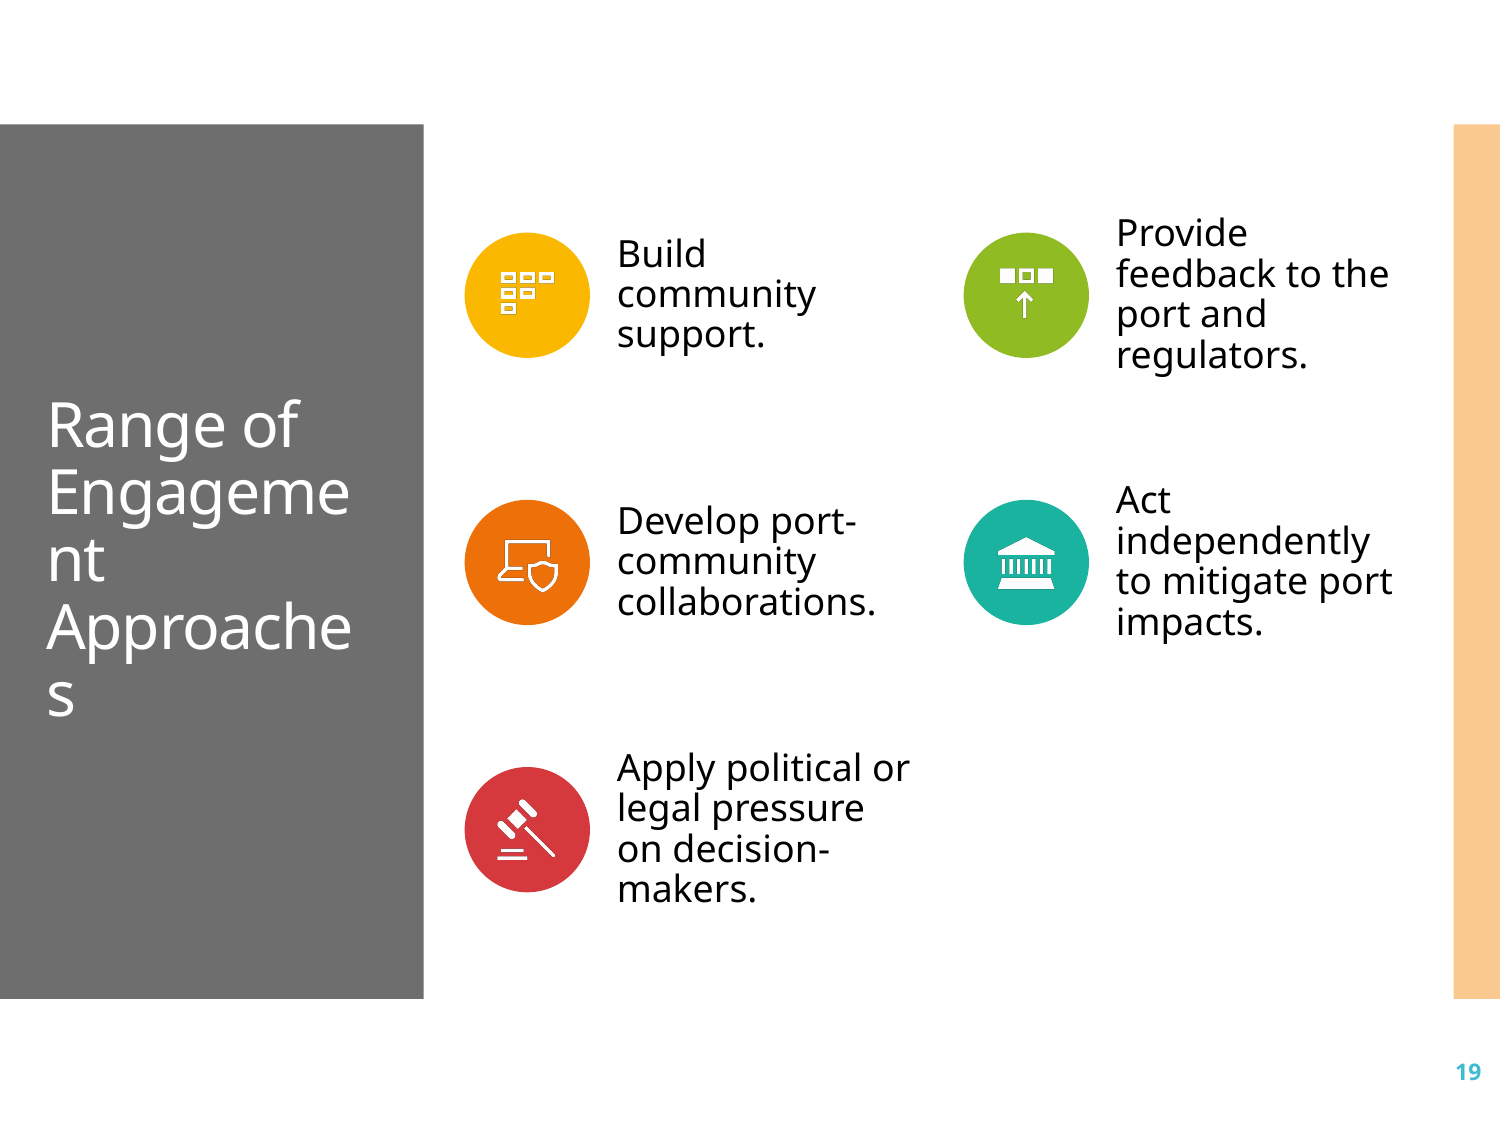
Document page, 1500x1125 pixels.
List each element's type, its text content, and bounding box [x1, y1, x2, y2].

title Range of Engagement Approaches [31, 184, 394, 940]
slide_number 19 [1308, 1042, 1497, 1103]
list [462, 145, 1414, 980]
